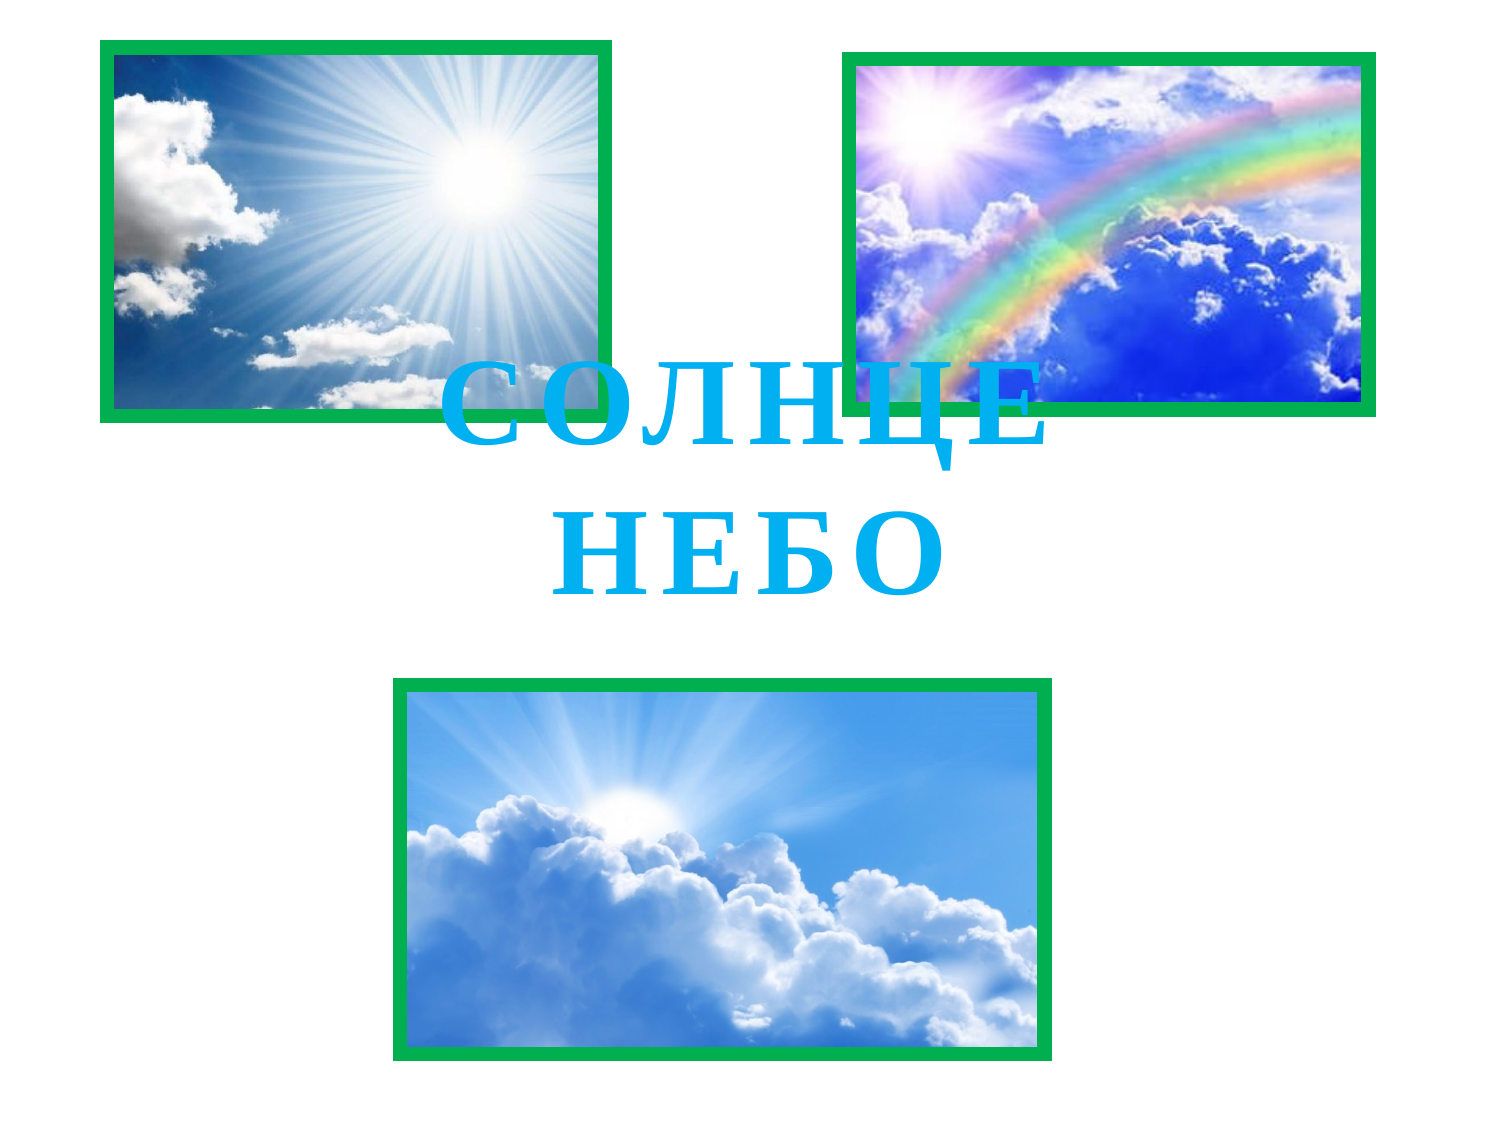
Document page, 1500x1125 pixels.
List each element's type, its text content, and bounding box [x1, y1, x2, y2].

picture [565, 368, 599, 410]
picture [407, 692, 1038, 1047]
picture [855, 66, 1362, 403]
picture [113, 54, 599, 410]
title СОЛНЦЕ НЕБО [112, 349, 1388, 591]
